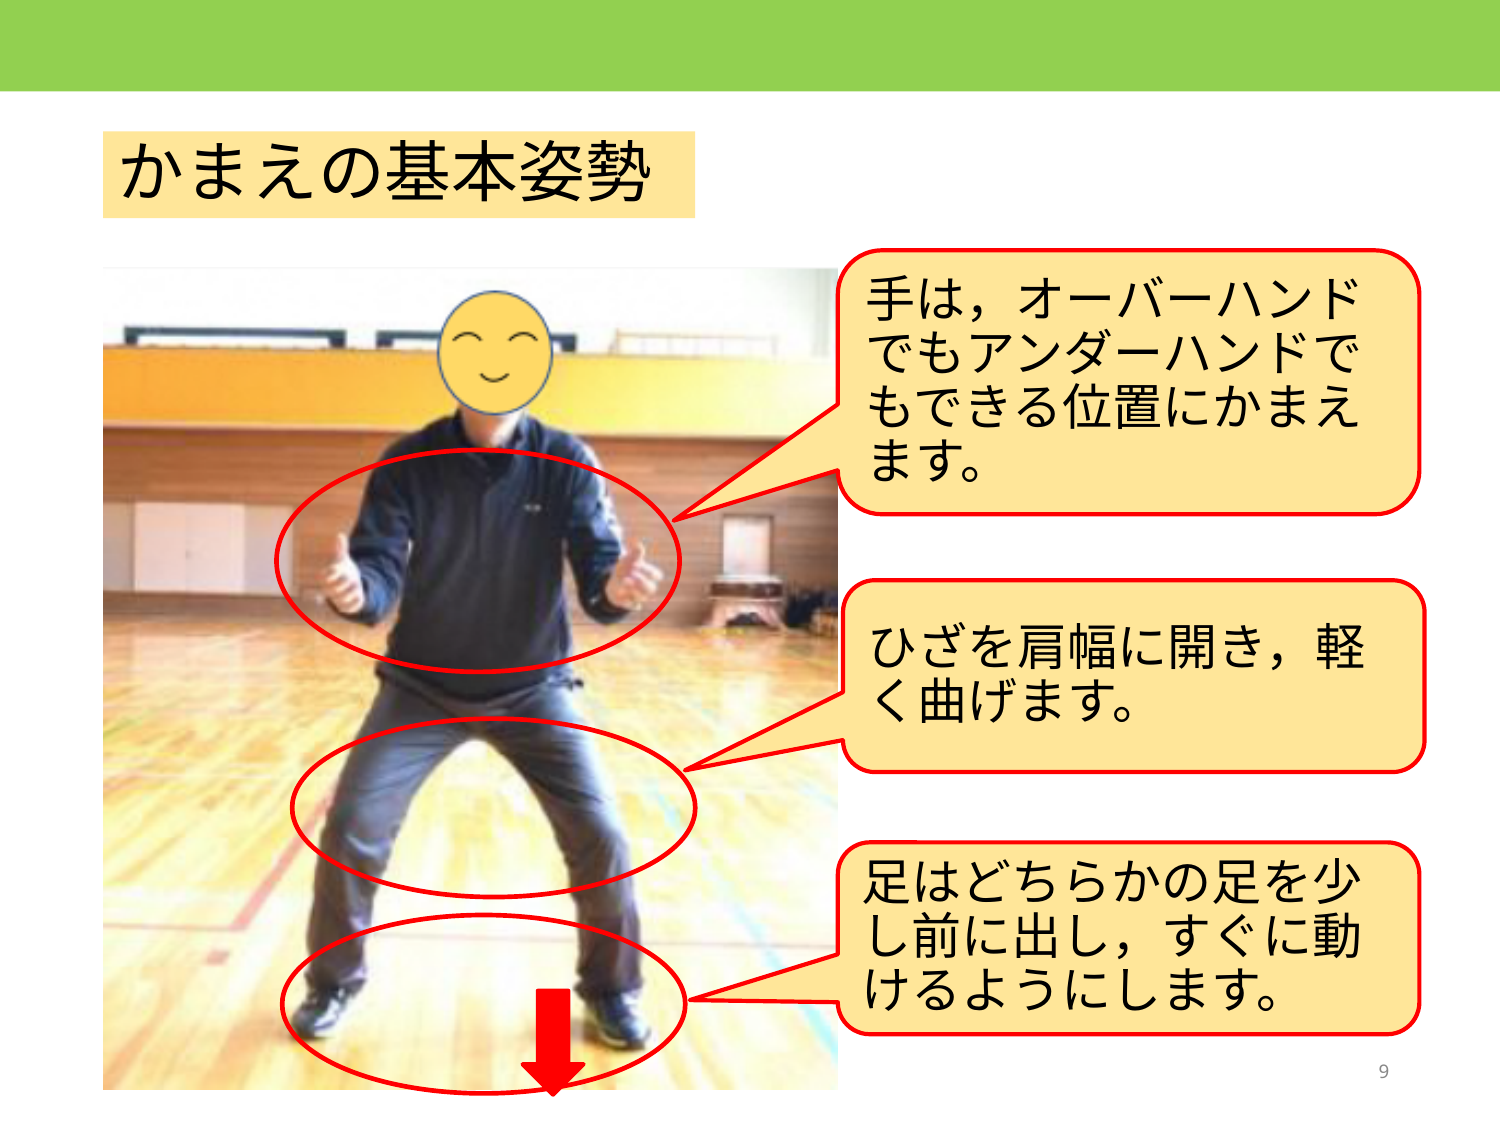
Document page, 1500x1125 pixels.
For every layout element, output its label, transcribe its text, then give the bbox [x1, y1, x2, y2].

text_box かまえの基本姿勢 [103, 131, 696, 219]
text_box [0, 0, 1500, 92]
text_box [545, 1090, 561, 1097]
picture [102, 266, 839, 1090]
text_box 足はどちらかの足を少し前に出し，すぐに動けるようにします。 [839, 840, 1422, 1037]
text_box 手は，オーバーハンドでもアンダーハンドでもできる位置にかまえます。 [839, 248, 1422, 517]
text_box ひざを肩幅に開き，軽く曲げます。 [839, 578, 1427, 775]
slide_number 9 [1358, 1053, 1398, 1093]
text_box [413, 1090, 546, 1096]
